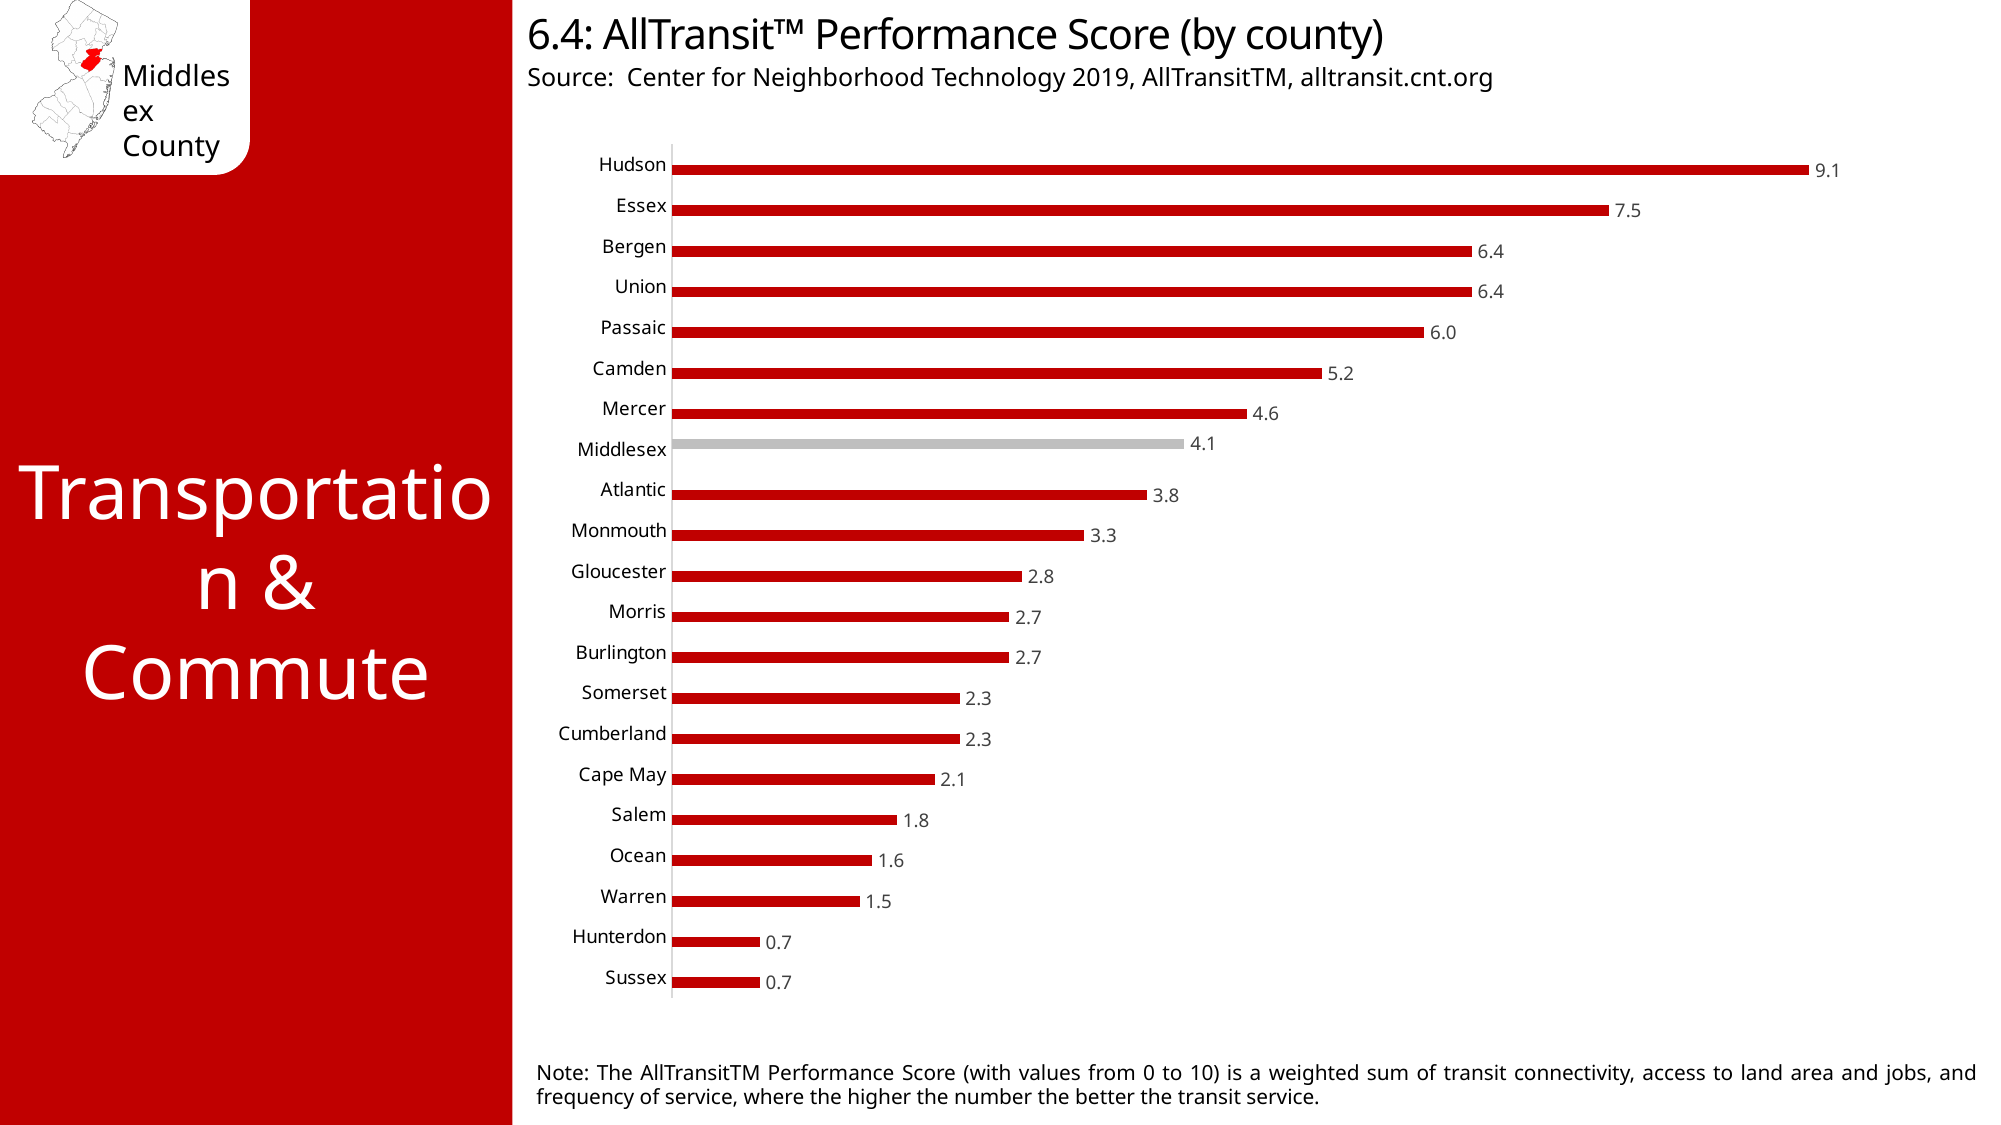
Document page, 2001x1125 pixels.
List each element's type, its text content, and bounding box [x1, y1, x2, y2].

text_box Note: The AllTransitTM Performance Score (with values from 0 to 10) is a weighted sum of transit connectivity, access to land area and jobs, and frequency of service, where the higher the number the better the transit service. [521, 1042, 1992, 1125]
text_box Transportation & Commute [0, 437, 513, 723]
text_box Source: Center for Neighborhood Technology 2019, AllTransitTM, alltransit.cnt.org [512, 65, 1891, 100]
text_box 6.4: AllTransit™ Performance Score (by county) [512, 0, 1992, 65]
chart [529, 126, 1951, 1016]
picture [32, 0, 118, 158]
